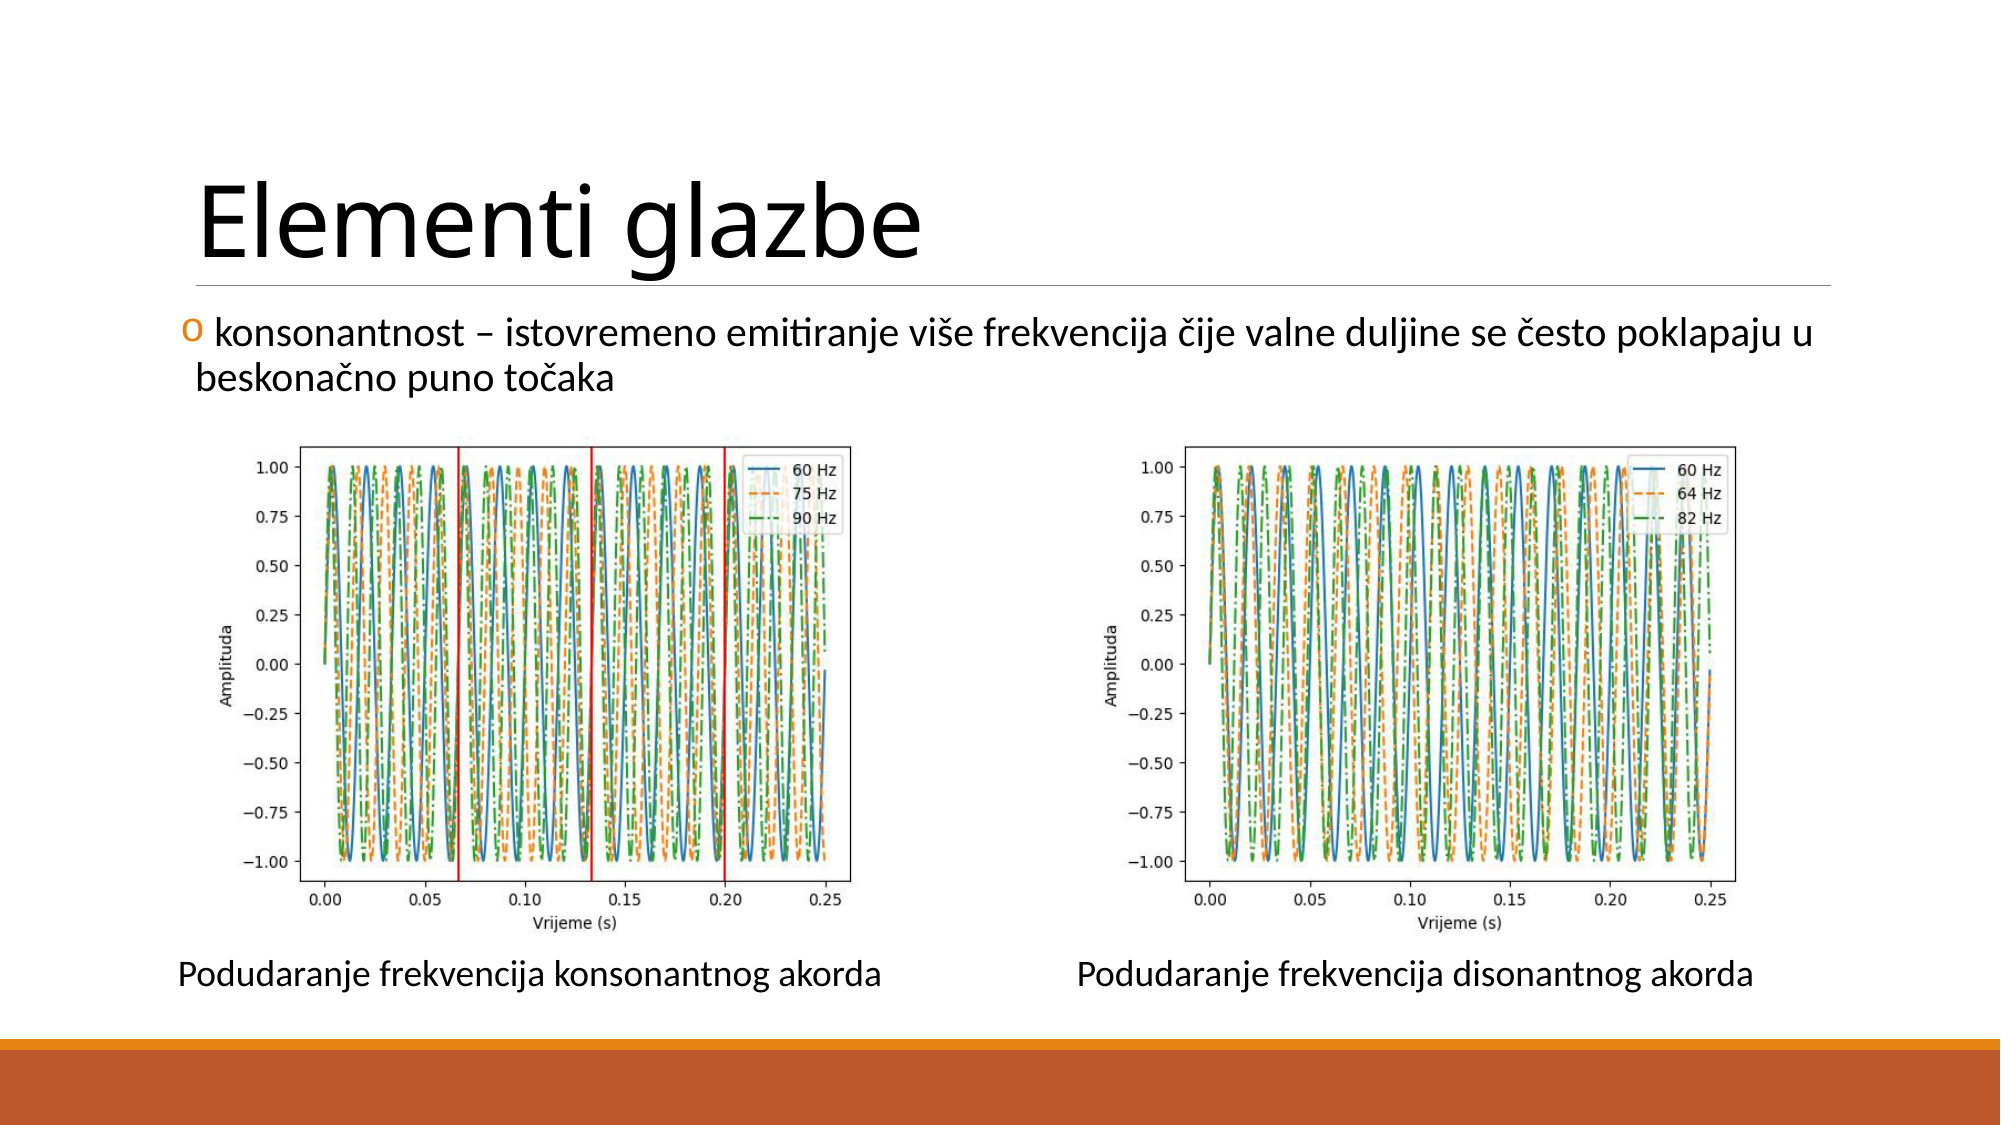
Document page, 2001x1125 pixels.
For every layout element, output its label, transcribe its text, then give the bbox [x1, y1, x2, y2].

picture [1093, 436, 1744, 943]
list konsonantnost – istovremeno emitiranje više frekvencija čije valne duljine se često poklapaju u beskonačno puno točaka [180, 302, 1830, 441]
title Elementi glazbe [180, 47, 1830, 285]
text_box Podudaranje frekvencija disonantnog akorda [1062, 941, 1775, 1002]
text_box Podudaranje frekvencija konsonantnog akorda [163, 941, 905, 1002]
picture [209, 436, 860, 943]
